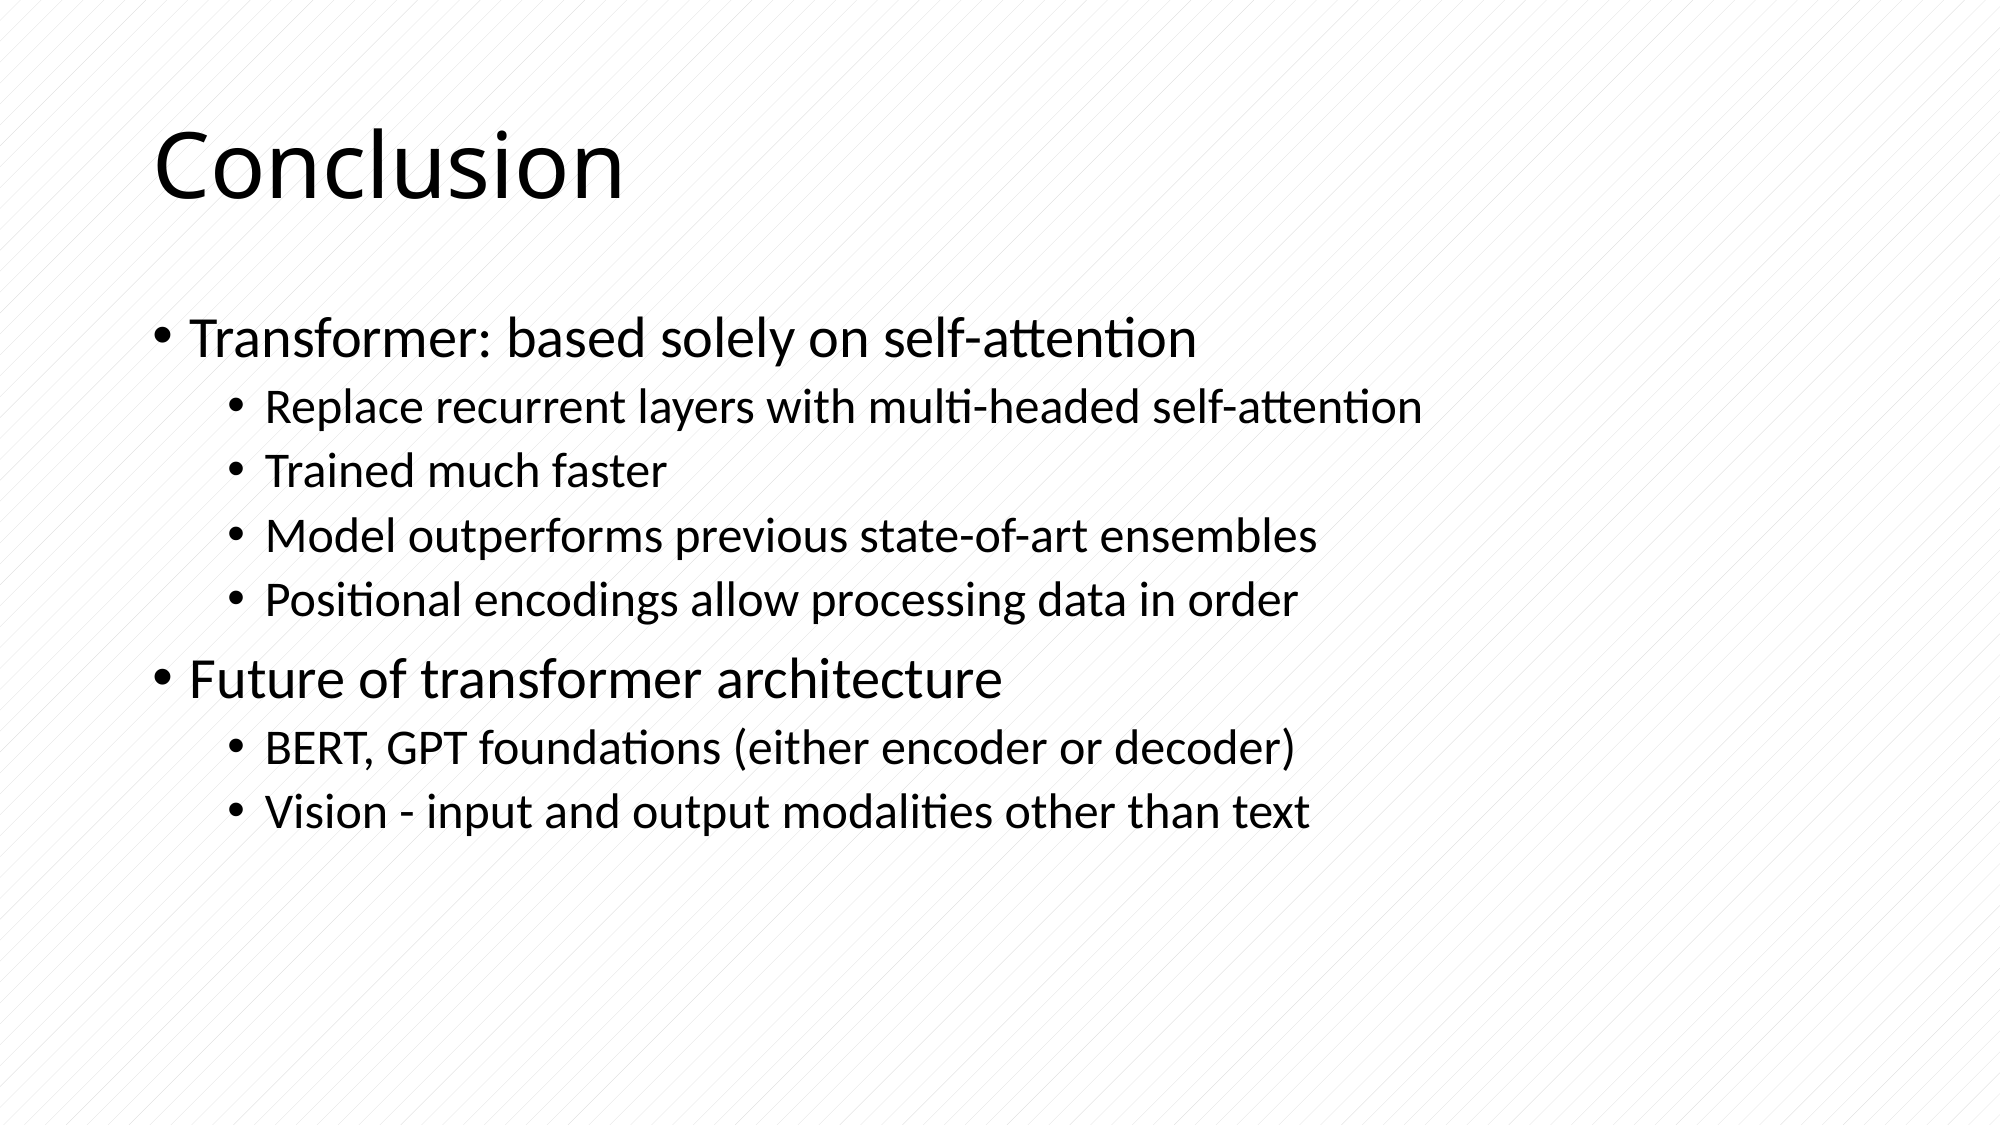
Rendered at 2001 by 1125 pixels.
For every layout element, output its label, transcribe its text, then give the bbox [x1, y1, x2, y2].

list Transformer: based solely on self-attention Replace recurrent layers with multi-headed self-attention Trained much faster Model outperforms previous state-of-art ensembles Positional encodings allow processing data in order Future of transformer architecture BERT, GPT foundations (either encoder or decoder) Vision - input and output modalities other than text [137, 299, 1863, 1014]
title Conclusion [137, 59, 1863, 278]
